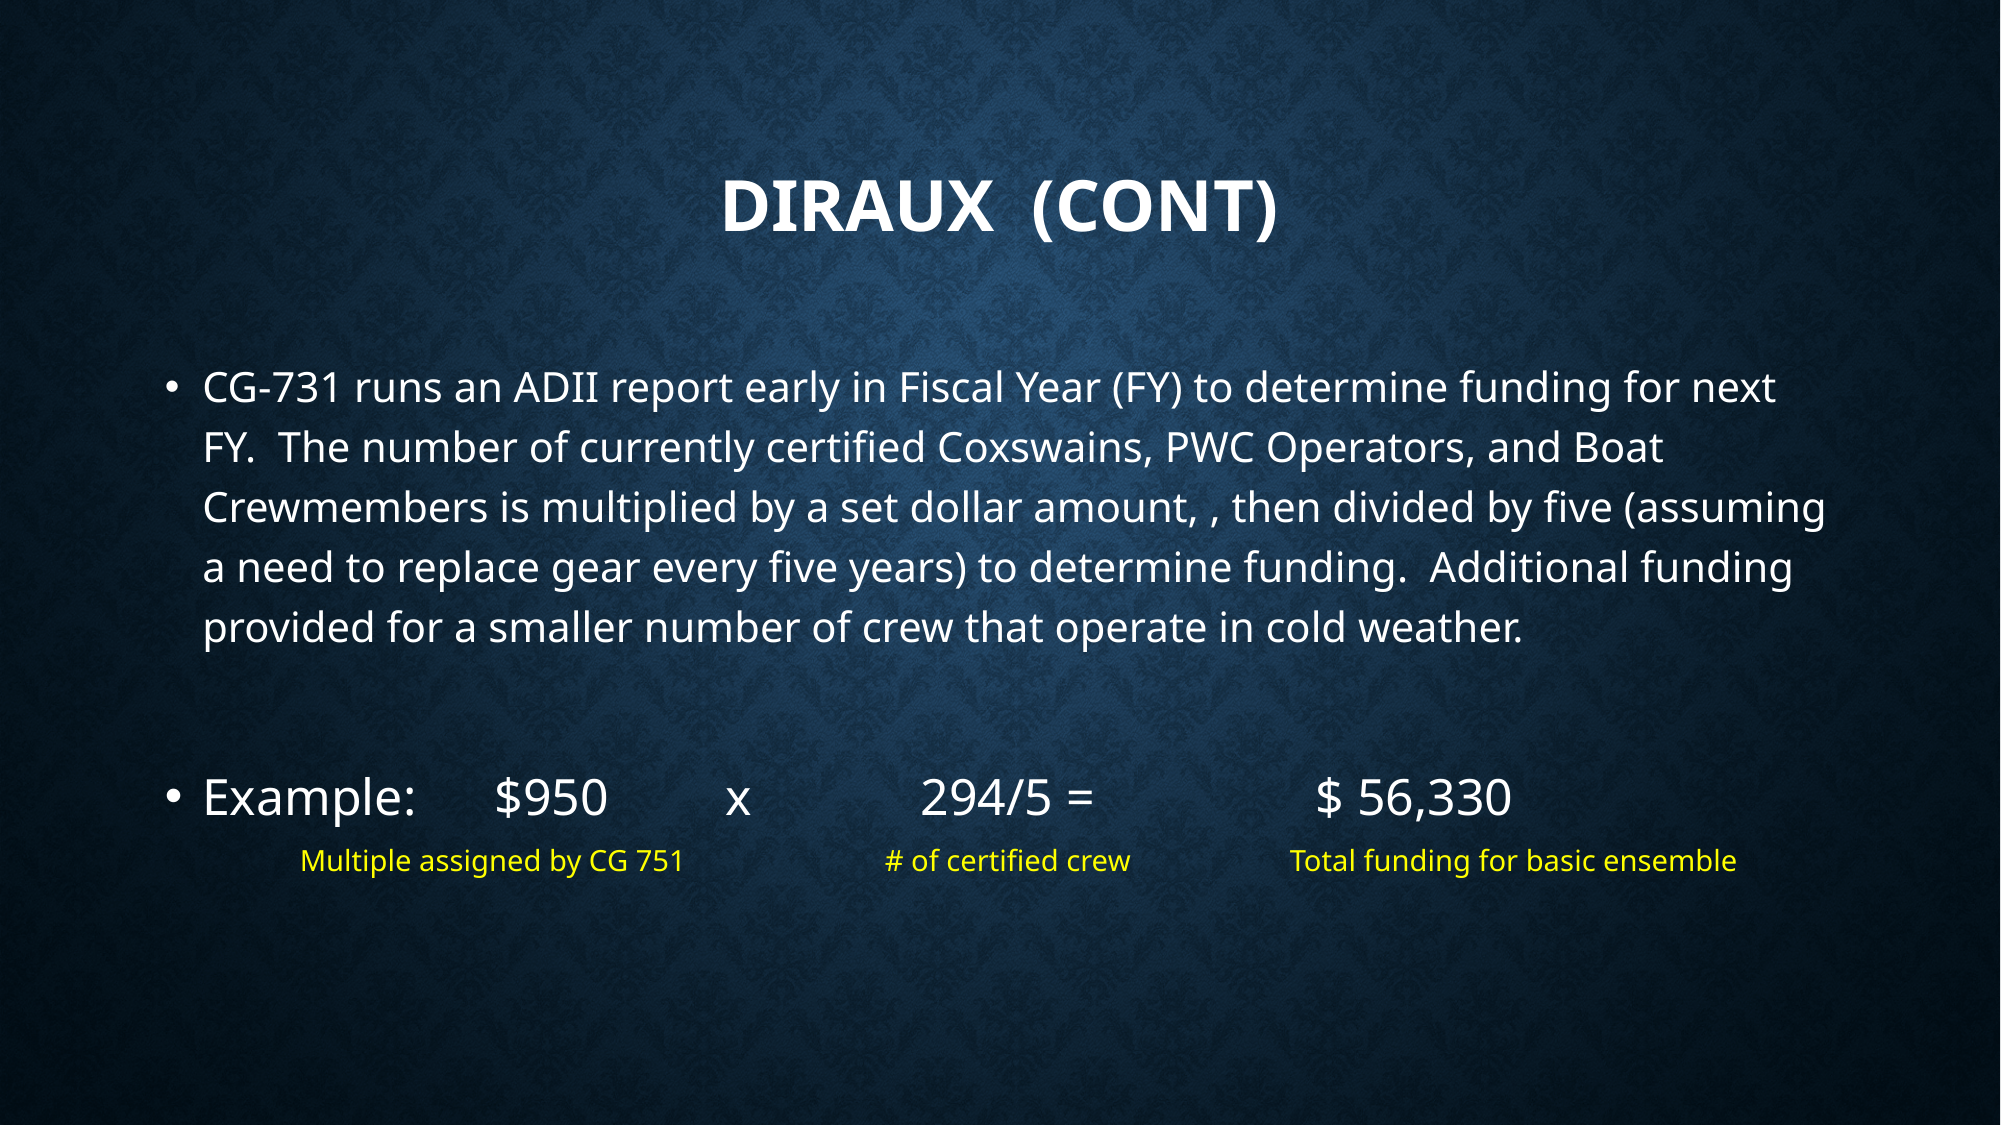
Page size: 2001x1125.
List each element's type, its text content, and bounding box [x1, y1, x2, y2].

title Diraux (CONT) [149, 99, 1849, 318]
list CG-731 runs an ADII report early in Fiscal Year (FY) to determine funding for next FY. The number of currently certified Coxswains, PWC Operators, and Boat Crewmembers is multiplied by a set dollar amount, , then divided by five (assuming a need to replace gear every five years) to determine funding. Additional funding provided for a smaller number of crew that operate in cold weather. Example: $950 x 294/5 = $ 56,330 Multiple assigned by CG 751 # of certified crew Total funding for basic ensemble [149, 343, 1849, 950]
